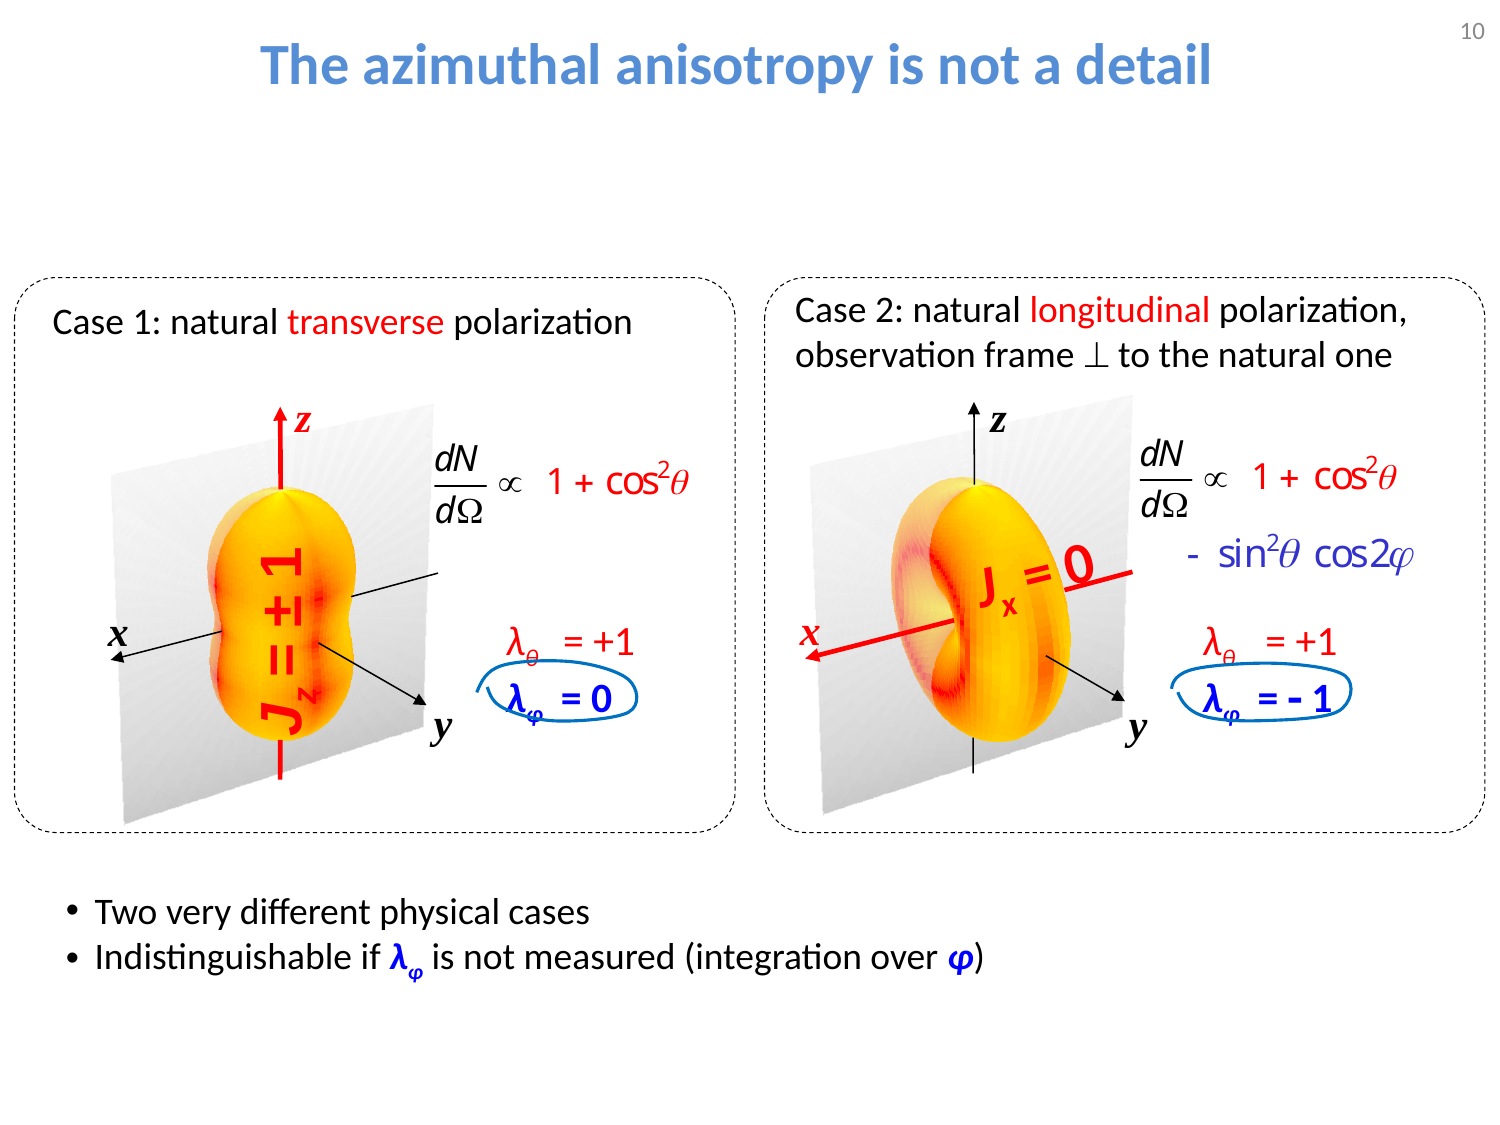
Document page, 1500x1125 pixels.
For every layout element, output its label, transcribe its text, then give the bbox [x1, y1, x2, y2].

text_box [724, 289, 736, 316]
slide_number 10 [1149, 0, 1500, 60]
text_box [764, 277, 1485, 833]
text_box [774, 383, 1186, 836]
title The azimuthal anisotropy is not a detail [74, 21, 1426, 101]
text_box Two very different physical cases Indistinguishable if λφ is not measured (integration over φ) [51, 879, 1316, 991]
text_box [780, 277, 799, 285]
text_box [428, 440, 697, 532]
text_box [75, 393, 487, 845]
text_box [1134, 432, 1420, 596]
text_box [14, 277, 736, 833]
